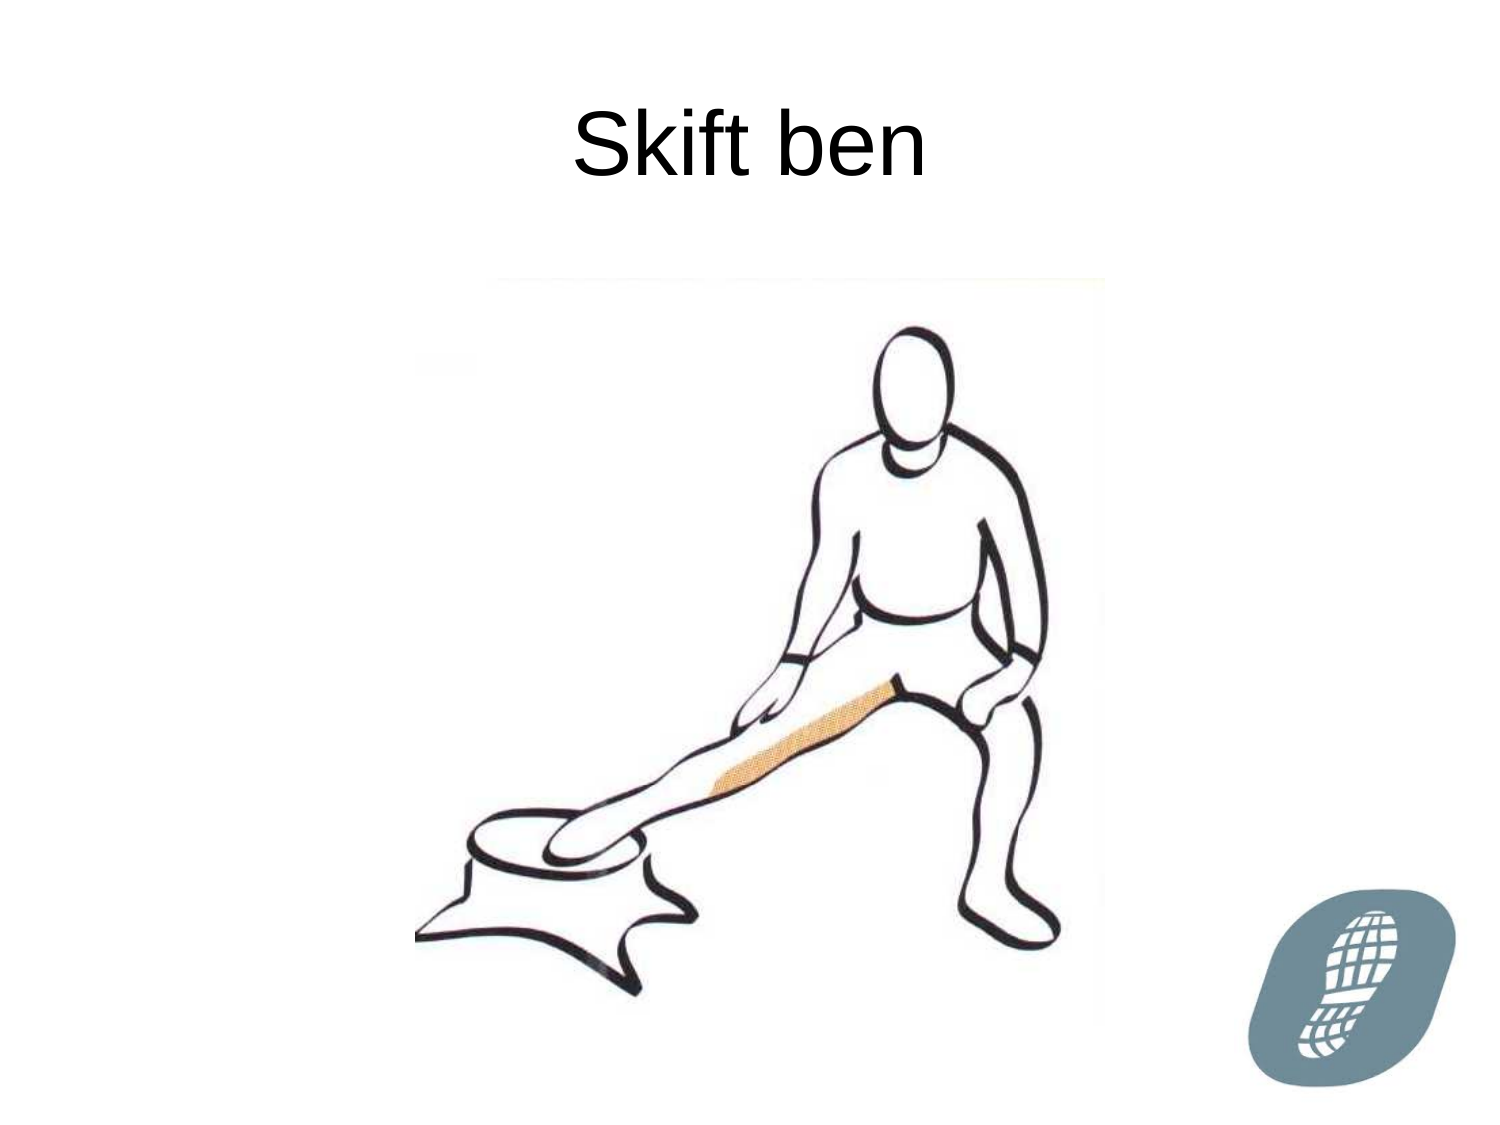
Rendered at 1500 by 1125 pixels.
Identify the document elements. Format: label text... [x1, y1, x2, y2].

picture [1234, 869, 1468, 1104]
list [414, 278, 1105, 1047]
title Skift ben [75, 45, 1425, 233]
